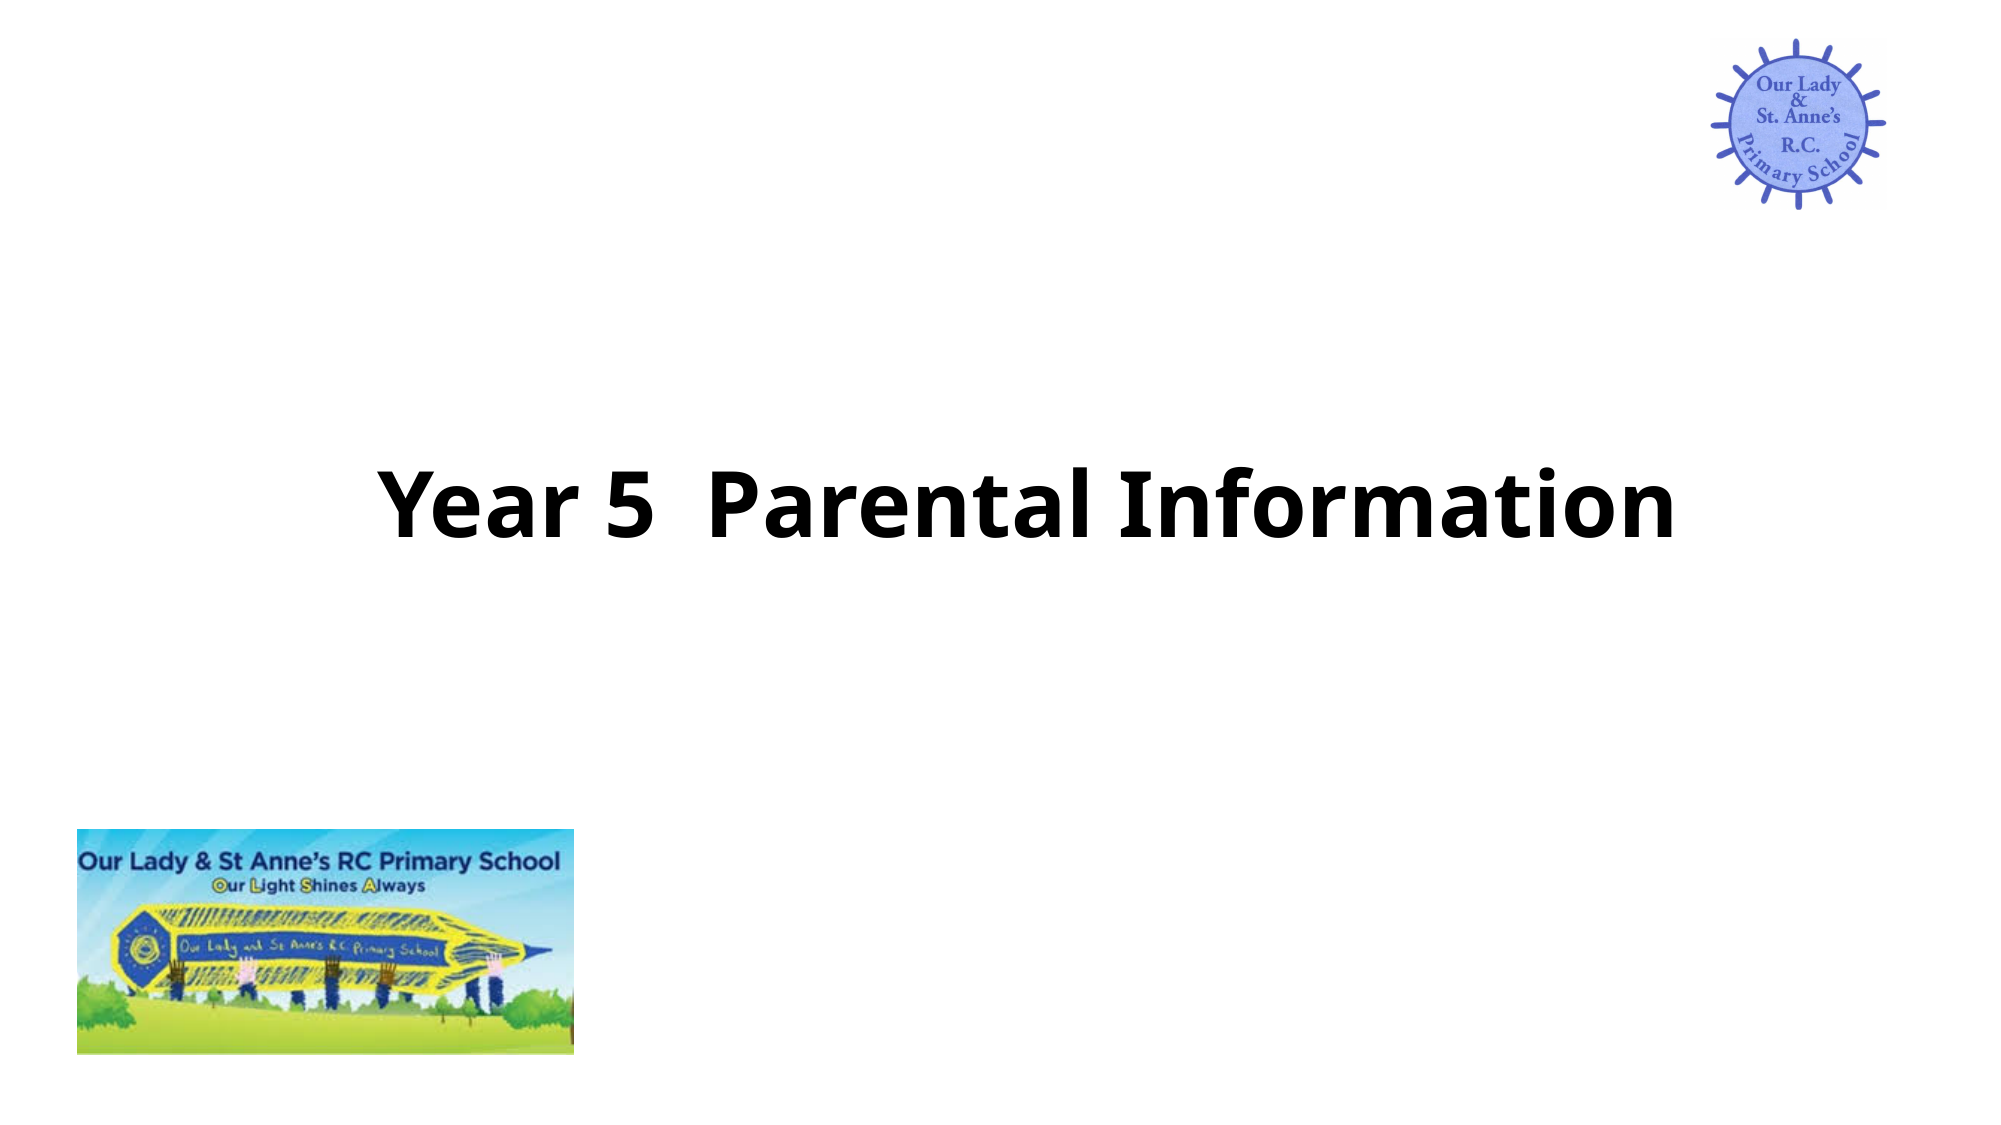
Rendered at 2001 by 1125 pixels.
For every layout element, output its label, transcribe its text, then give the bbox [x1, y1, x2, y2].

picture [1710, 38, 1887, 210]
title Year 5 Parental Information [362, 399, 2000, 617]
picture [77, 829, 574, 1055]
